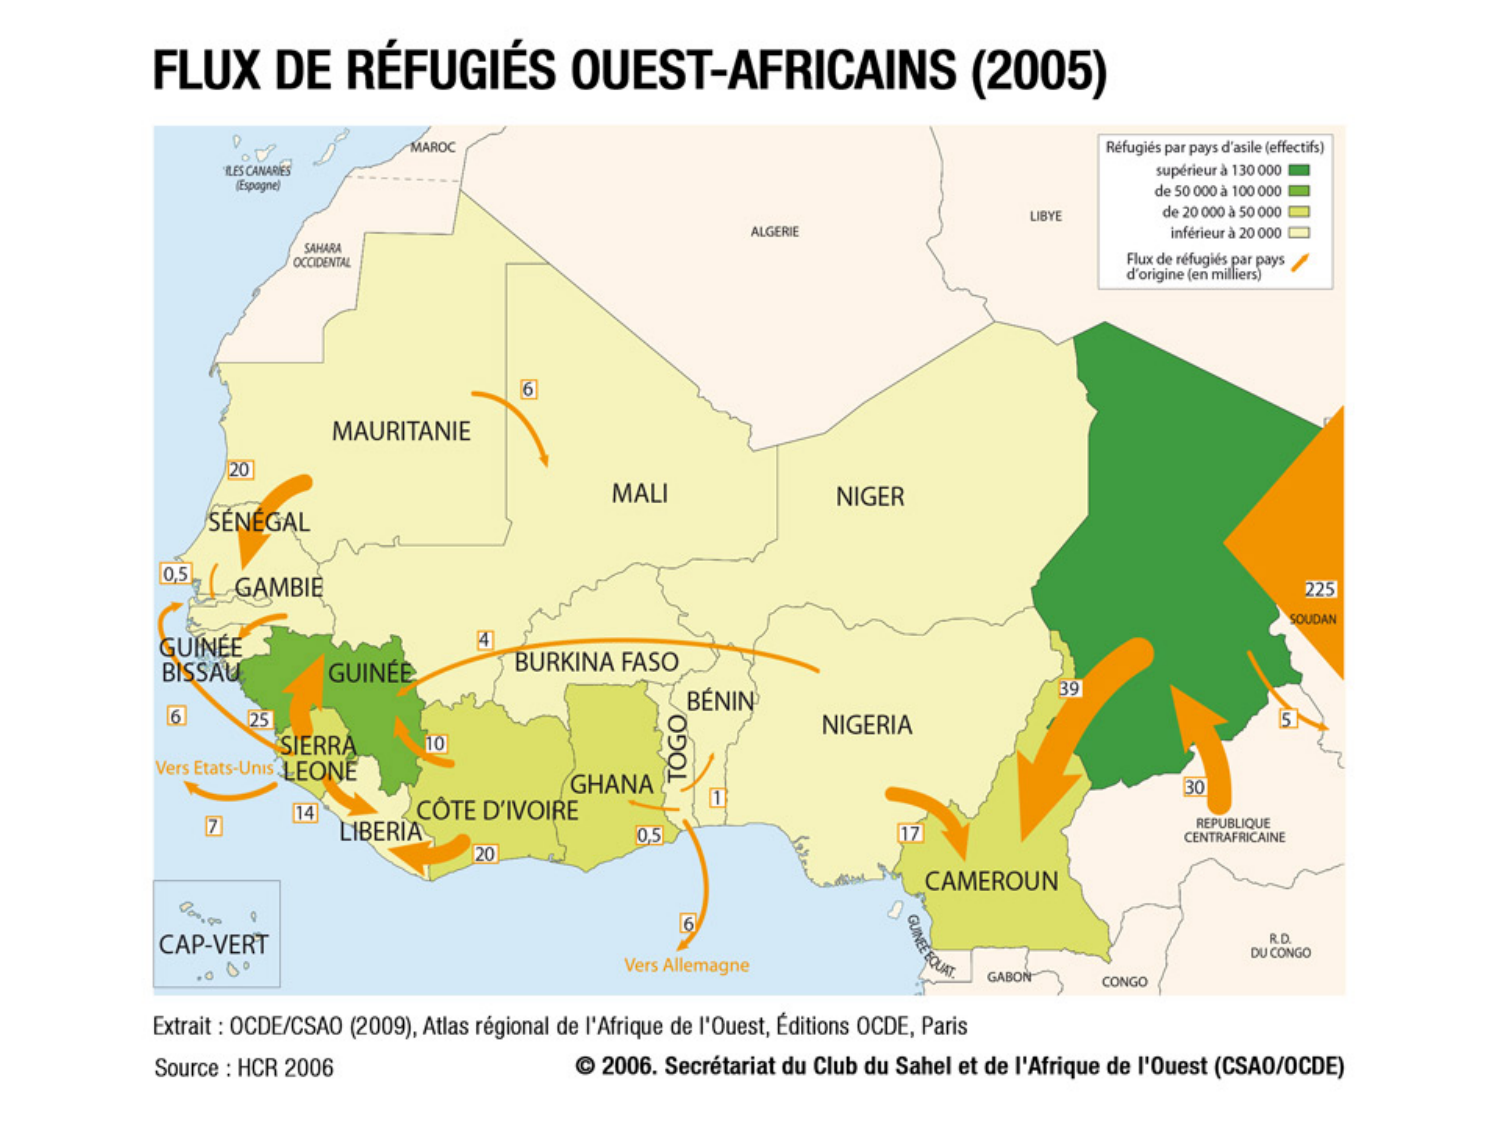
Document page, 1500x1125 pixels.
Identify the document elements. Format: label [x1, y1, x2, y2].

picture [116, 15, 1383, 1110]
